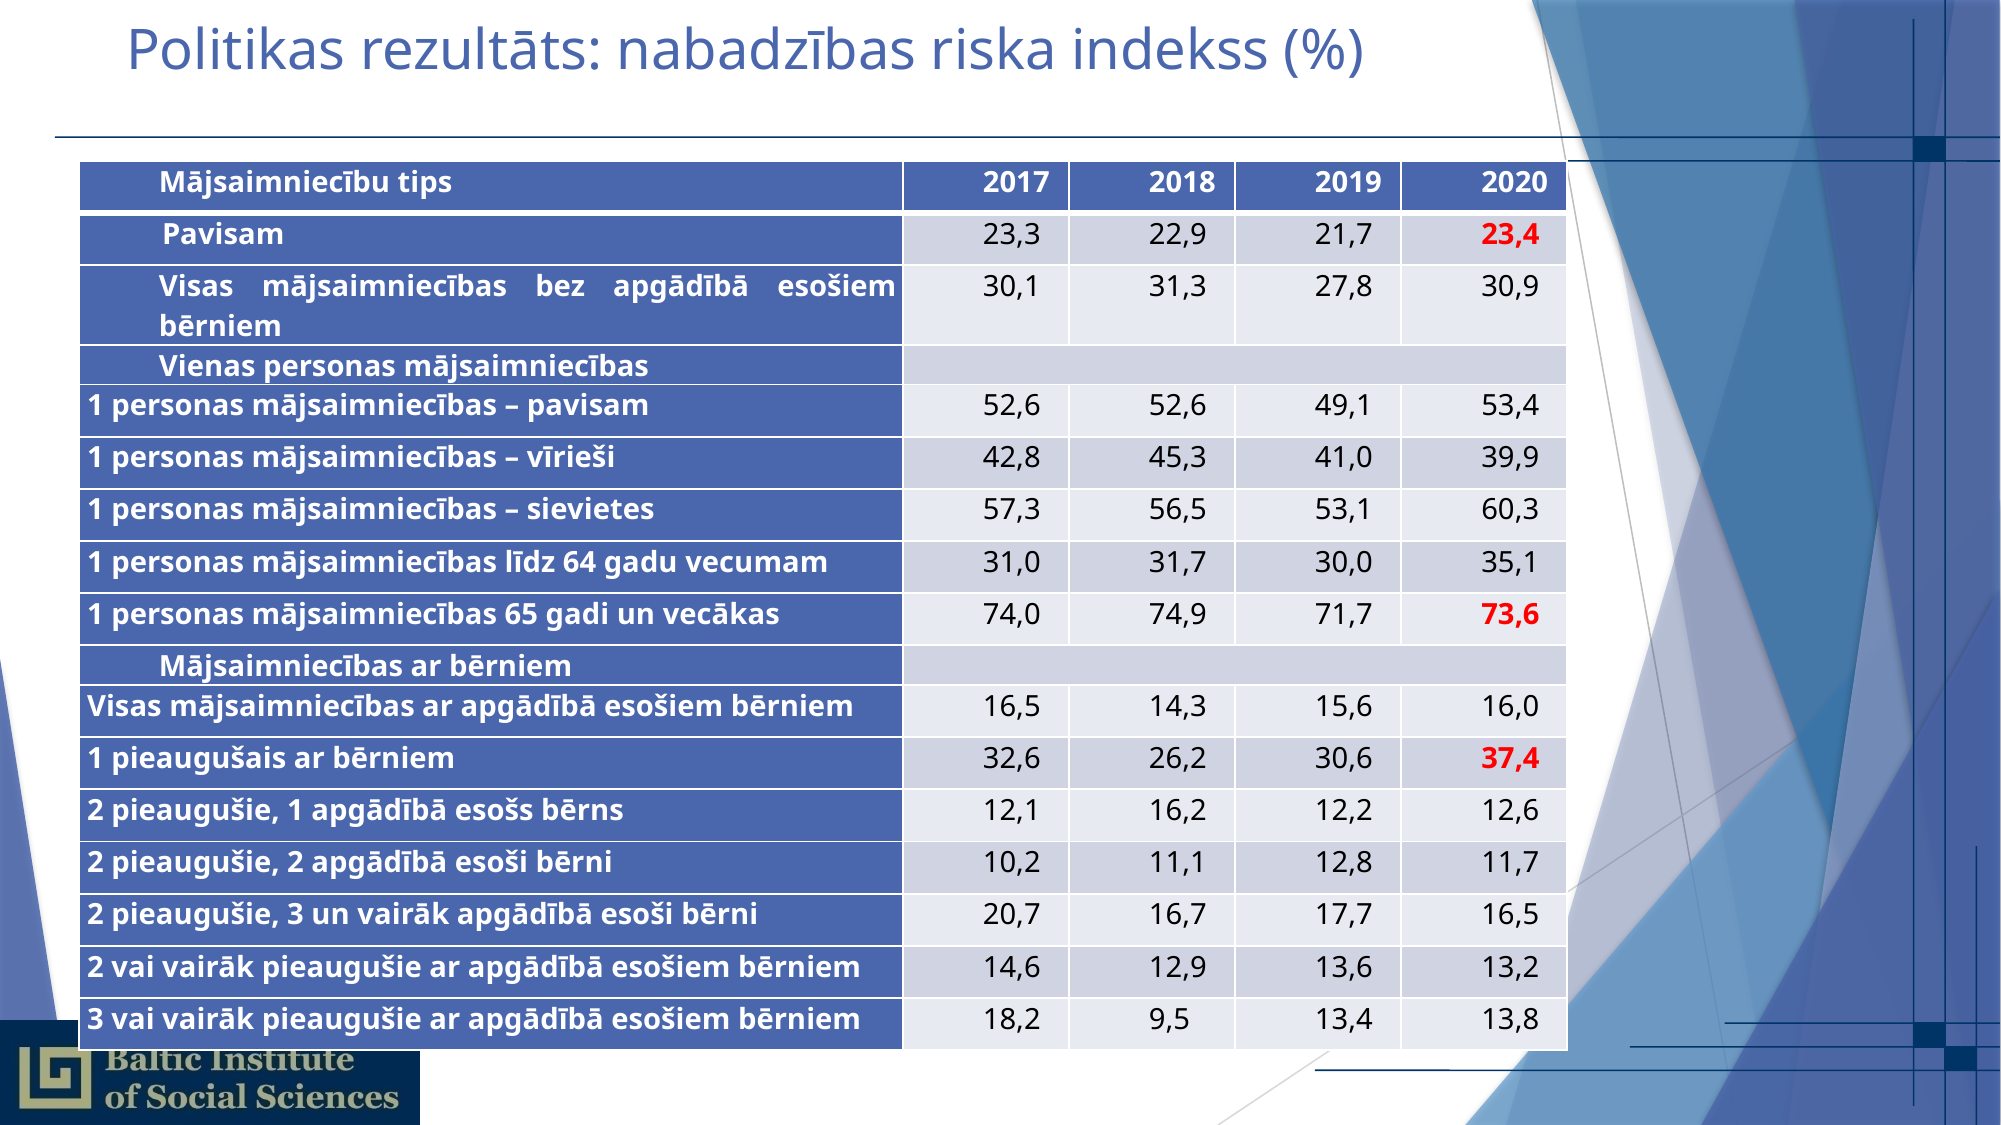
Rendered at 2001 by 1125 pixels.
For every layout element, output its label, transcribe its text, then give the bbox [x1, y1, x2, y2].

table_cell 12,1 [904, 790, 1068, 841]
table_cell 16,0 [1402, 686, 1566, 736]
table_cell 10,2 [904, 842, 1068, 893]
table_cell 37,4 [1402, 738, 1566, 788]
table_cell 1 personas mājsaimniecības līdz 64 gadu vecumam [80, 542, 902, 592]
table_cell 49,1 [1236, 385, 1400, 436]
table_cell 18,2 [904, 999, 1068, 1049]
table_cell 1 personas mājsaimniecības – sievietes [80, 490, 902, 540]
table_cell 13,2 [1402, 947, 1566, 997]
table_cell 20,7 [904, 895, 1068, 945]
table_cell 11,1 [1070, 842, 1234, 893]
table_cell 21,7 [1236, 216, 1400, 264]
table_cell [904, 346, 1566, 384]
table_cell 35,1 [1402, 542, 1566, 592]
table_cell Visas mājsaimniecības bez apgādībā esošiem bērniem [80, 266, 902, 344]
table_cell 15,6 [1236, 686, 1400, 736]
table_cell 12,6 [1402, 790, 1566, 841]
table_cell 31,3 [1070, 266, 1234, 344]
table_header 2017 [904, 162, 1068, 210]
picture [0, 1020, 420, 1125]
table_cell 53,1 [1236, 490, 1400, 540]
table_cell 74,0 [904, 594, 1068, 644]
table_cell 2 pieaugušie, 1 apgādībā esošs bērns [80, 790, 902, 841]
table_cell 1 personas mājsaimniecības – pavisam [80, 385, 902, 436]
table_cell 13,4 [1236, 999, 1400, 1049]
table_cell 30,1 [904, 266, 1068, 344]
table_cell 30,6 [1236, 738, 1400, 788]
table_cell 45,3 [1070, 438, 1234, 488]
table_cell 16,2 [1070, 790, 1234, 841]
table_cell 12,9 [1070, 947, 1234, 997]
table_cell 1 pieaugušais ar bērniem [80, 738, 902, 788]
table_cell 30,0 [1236, 542, 1400, 592]
table_header 2020 [1402, 162, 1566, 210]
table_cell Vienas personas mājsaimniecības [80, 346, 902, 384]
table_cell Mājsaimniecības ar bērniem [80, 646, 902, 684]
table_cell 11,7 [1402, 842, 1566, 893]
table_cell 12,8 [1236, 842, 1400, 893]
table_cell 14,3 [1070, 686, 1234, 736]
table_cell 23,4 [1402, 216, 1566, 264]
table_cell 27,8 [1236, 266, 1400, 344]
table_cell 1 personas mājsaimniecības – vīrieši [80, 438, 902, 488]
table_cell 41,0 [1236, 438, 1400, 488]
table_cell 13,8 [1402, 999, 1566, 1049]
table_cell 16,7 [1070, 895, 1234, 945]
table_cell 17,7 [1236, 895, 1400, 945]
table_cell 16,5 [904, 686, 1068, 736]
table_cell 1 personas mājsaimniecības 65 gadi un vecākas [80, 594, 902, 644]
table_cell [904, 646, 1566, 684]
table_cell 2 pieaugušie, 3 un vairāk apgādībā esoši bērni [80, 895, 902, 945]
table_cell 74,9 [1070, 594, 1234, 644]
table_cell 57,3 [904, 490, 1068, 540]
table_cell 26,2 [1070, 738, 1234, 788]
table_cell 71,7 [1236, 594, 1400, 644]
table_cell 52,6 [1070, 385, 1234, 436]
table_cell 32,6 [904, 738, 1068, 788]
table_cell 16,5 [1402, 895, 1566, 945]
table_cell 14,6 [904, 947, 1068, 997]
table_cell 31,7 [1070, 542, 1234, 592]
table_cell 9,5 [1070, 999, 1234, 1049]
table_cell 13,6 [1236, 947, 1400, 997]
table_cell 56,5 [1070, 490, 1234, 540]
table_cell 12,2 [1236, 790, 1400, 841]
table_header 2019 [1236, 162, 1400, 210]
table_header Mājsaimniecību tips [80, 162, 902, 210]
table_cell 2 vai vairāk pieaugušie ar apgādībā esošiem bērniem [80, 947, 902, 997]
table_cell 3 vai vairāk pieaugušie ar apgādībā esošiem bērniem [80, 999, 902, 1049]
table_cell 30,9 [1402, 266, 1566, 344]
table_cell 52,6 [904, 385, 1068, 436]
table_cell 22,9 [1070, 216, 1234, 264]
table_cell 53,4 [1402, 385, 1566, 436]
table_cell 42,8 [904, 438, 1068, 488]
table_cell Visas mājsaimniecības ar apgādībā esošiem bērniem [80, 686, 902, 736]
table_cell 23,3 [904, 216, 1068, 264]
table_cell 31,0 [904, 542, 1068, 592]
table_cell 60,3 [1402, 490, 1566, 540]
title Politikas rezultāts: nabadzības riska indekss (%) [111, 6, 1567, 138]
table_cell 2 pieaugušie, 2 apgādībā esoši bērni [80, 842, 902, 893]
table_cell Pavisam [80, 216, 902, 264]
table_header 2018 [1070, 162, 1234, 210]
table_cell 73,6 [1402, 594, 1566, 644]
table_cell 39,9 [1402, 438, 1566, 488]
